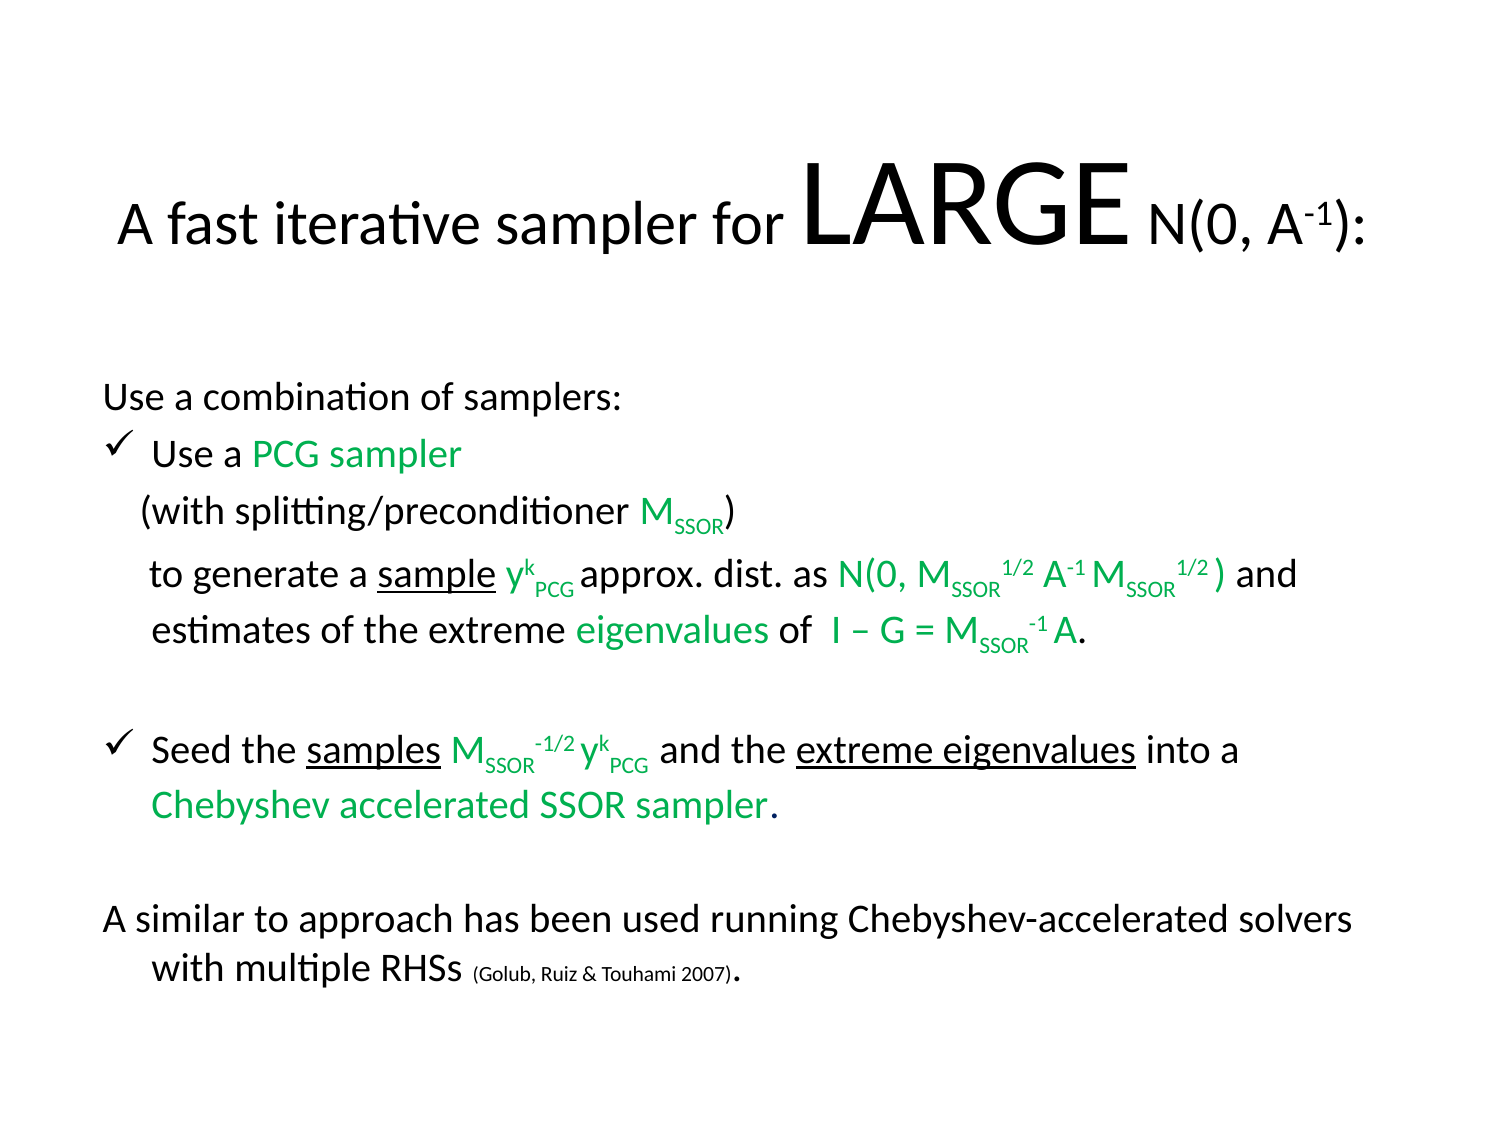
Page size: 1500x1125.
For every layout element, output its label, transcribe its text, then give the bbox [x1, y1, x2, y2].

list Use a combination of samplers: Use a PCG sampler (with splitting/preconditioner MSSOR) to generate a sample ykPCG approx. dist. as N(0, MSSOR1/2 A-1 MSSOR1/2 ) and estimates of the extreme eigenvalues of I – G = MSSOR-1 A. Seed the samples MSSOR-1/2 ykPCG and the extreme eigenvalues into a Chebyshev accelerated SSOR sampler. A similar to approach has been used running Chebyshev-accelerated solvers with multiple RHSs (Golub, Ruiz & Touhami 2007). [87, 362, 1438, 1000]
title A fast iterative sampler for LARGE N(0, A-1): [75, 99, 1425, 288]
